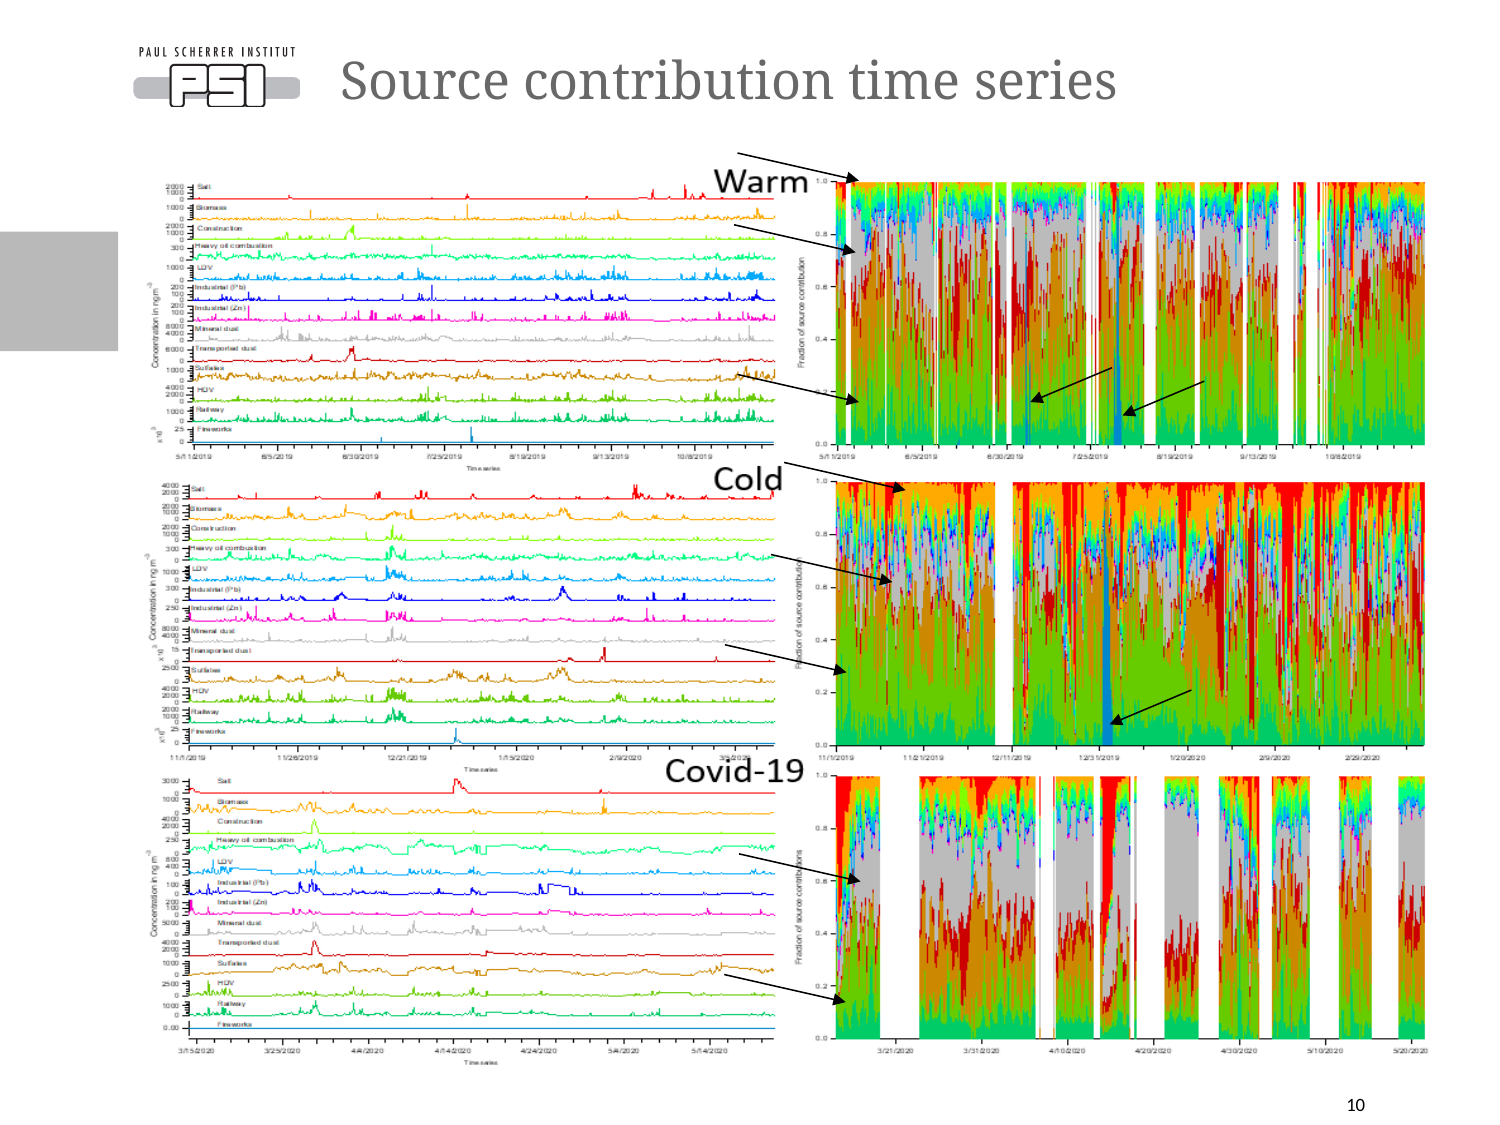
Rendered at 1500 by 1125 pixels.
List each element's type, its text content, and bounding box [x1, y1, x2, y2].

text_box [723, 374, 860, 1003]
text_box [737, 152, 906, 491]
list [127, 158, 1444, 1066]
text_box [733, 224, 893, 882]
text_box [1029, 367, 1205, 725]
title Source contribution time series [340, 47, 1442, 132]
slide_number 10 [1346, 1092, 1441, 1125]
